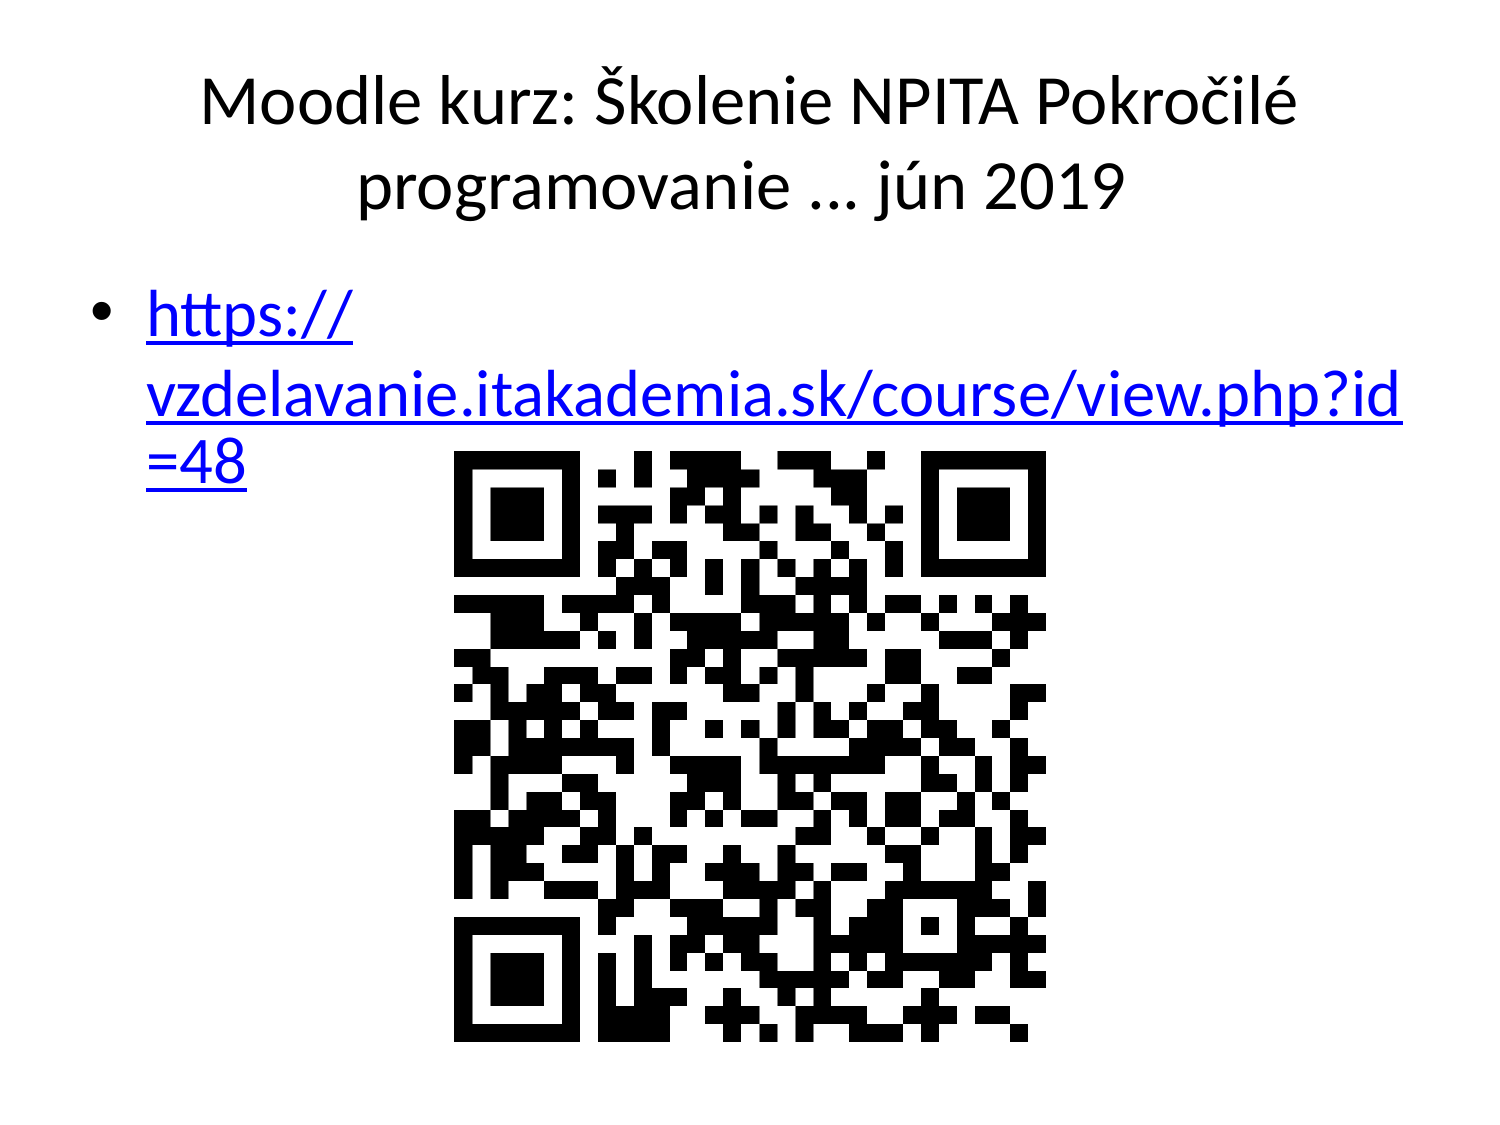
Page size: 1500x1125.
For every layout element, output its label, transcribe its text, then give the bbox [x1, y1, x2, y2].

list https://vzdelavanie.itakademia.sk/course/view.php?id=48 [75, 262, 1425, 1005]
title Moodle kurz: Školenie NPITA Pokročilé programovanie ... jún 2019 [75, 45, 1425, 233]
picture [454, 451, 1046, 1043]
